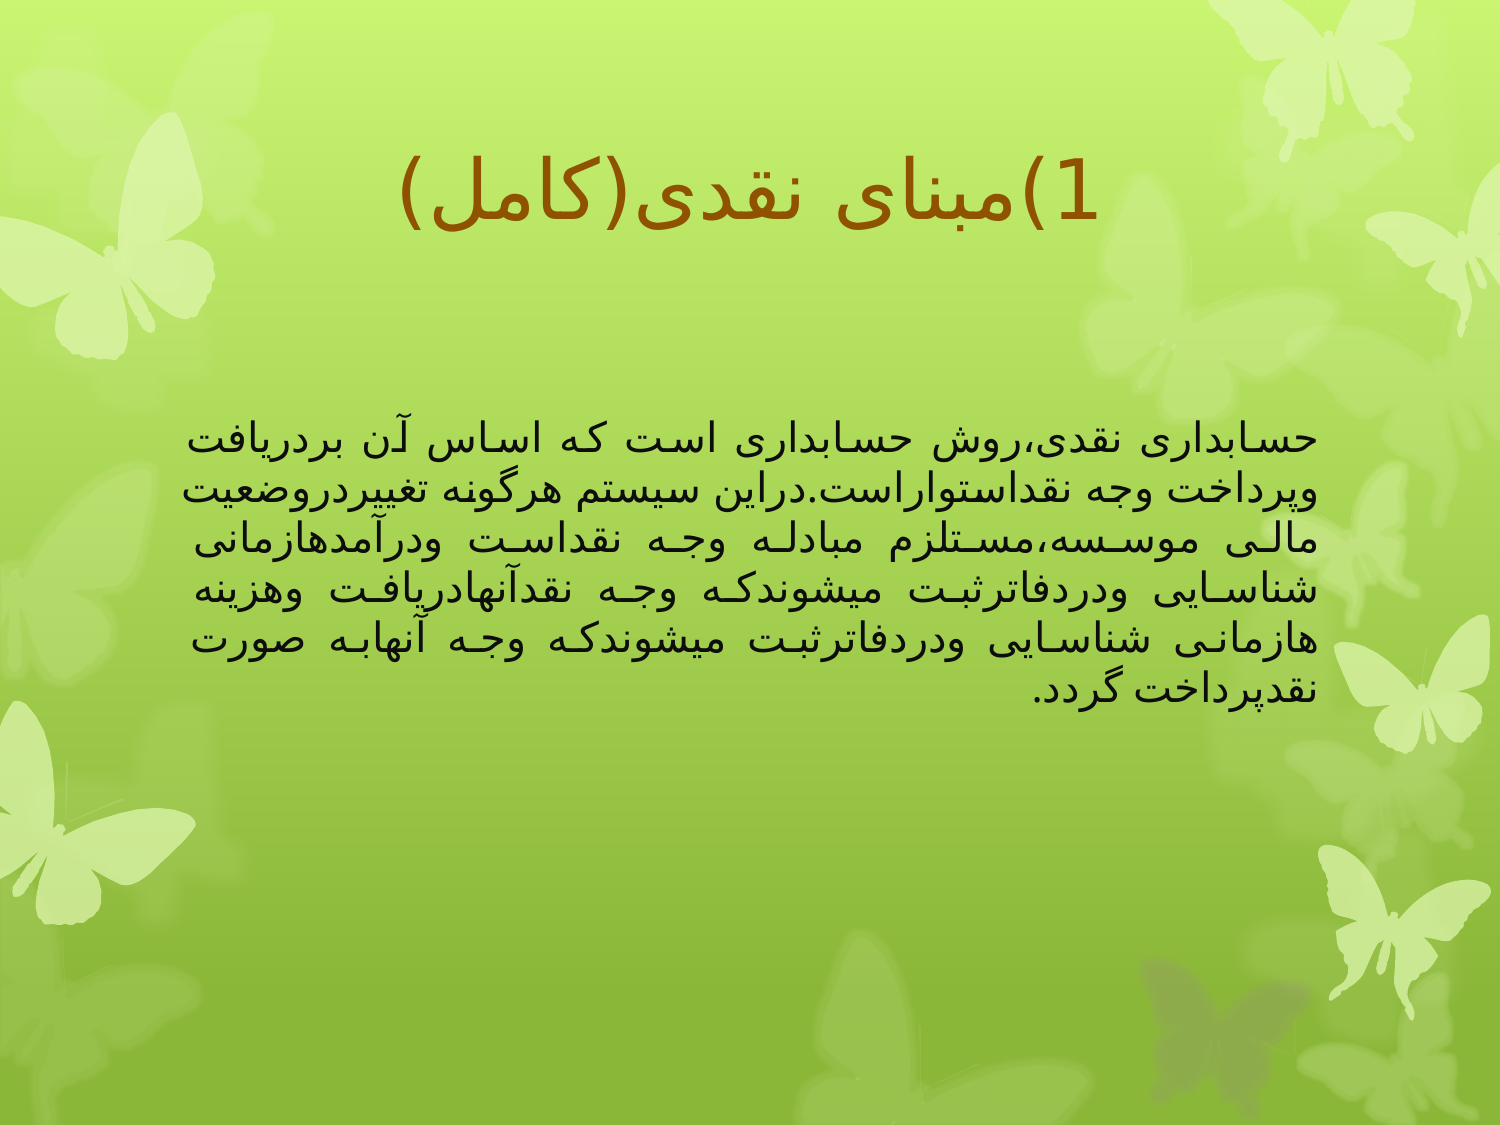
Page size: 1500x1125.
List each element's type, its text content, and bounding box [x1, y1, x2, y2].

title 1)مبنای نقدی(کامل) [165, 110, 1335, 263]
list حسابداری نقدی،روش حسابداری است که اساس آن بردریافت وپرداخت وجه نقداستواراست.دراین سیستم هرگونه تغییردروضعیت مالی موسسه،مستلزم مبادله وجه نقداست ودرآمدهازمانی شناسایی ودردفاترثبت میشوندکه وجه نقدآنهادریافت وهزینه هازمانی شناسایی ودردفاترثبت میشوندکه وجه آنهابه صورت نقدپرداخت گردد. [165, 296, 1335, 825]
